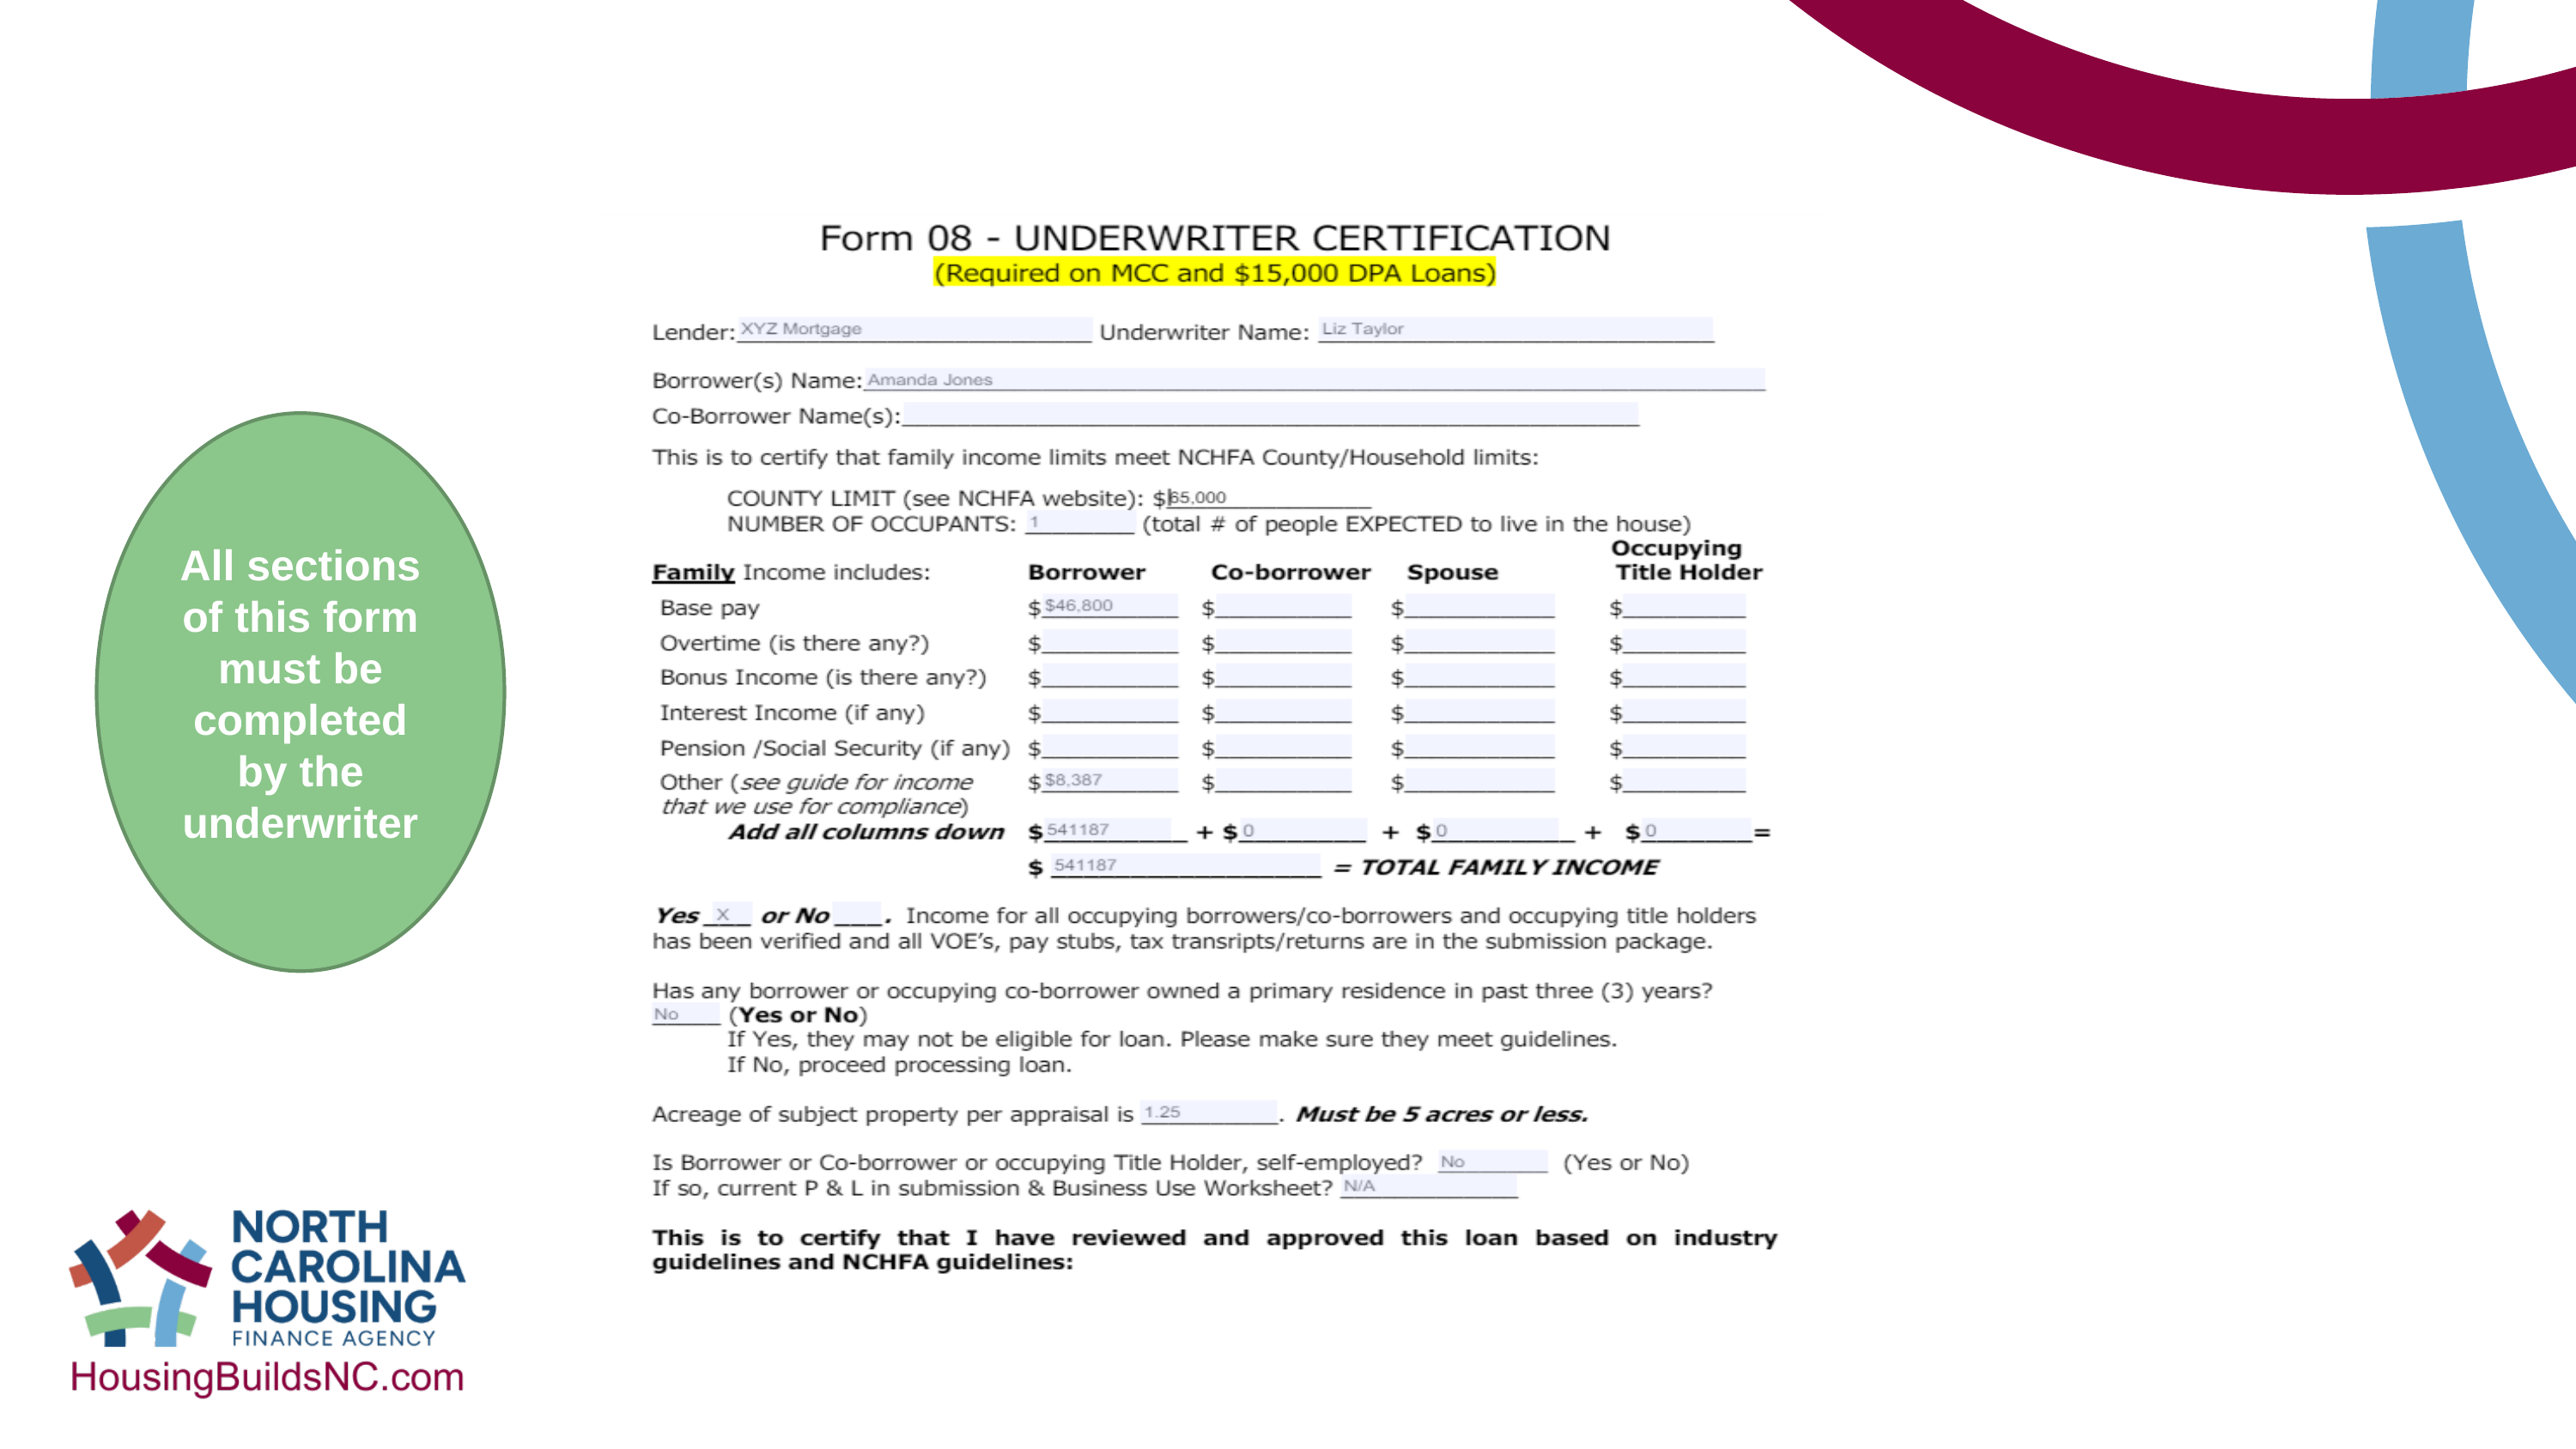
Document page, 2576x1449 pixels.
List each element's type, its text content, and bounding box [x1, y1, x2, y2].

picture [3, 1014, 532, 1449]
text_box All sections of this form must be completed by the underwriter [94, 411, 507, 973]
picture [600, 213, 1826, 1294]
